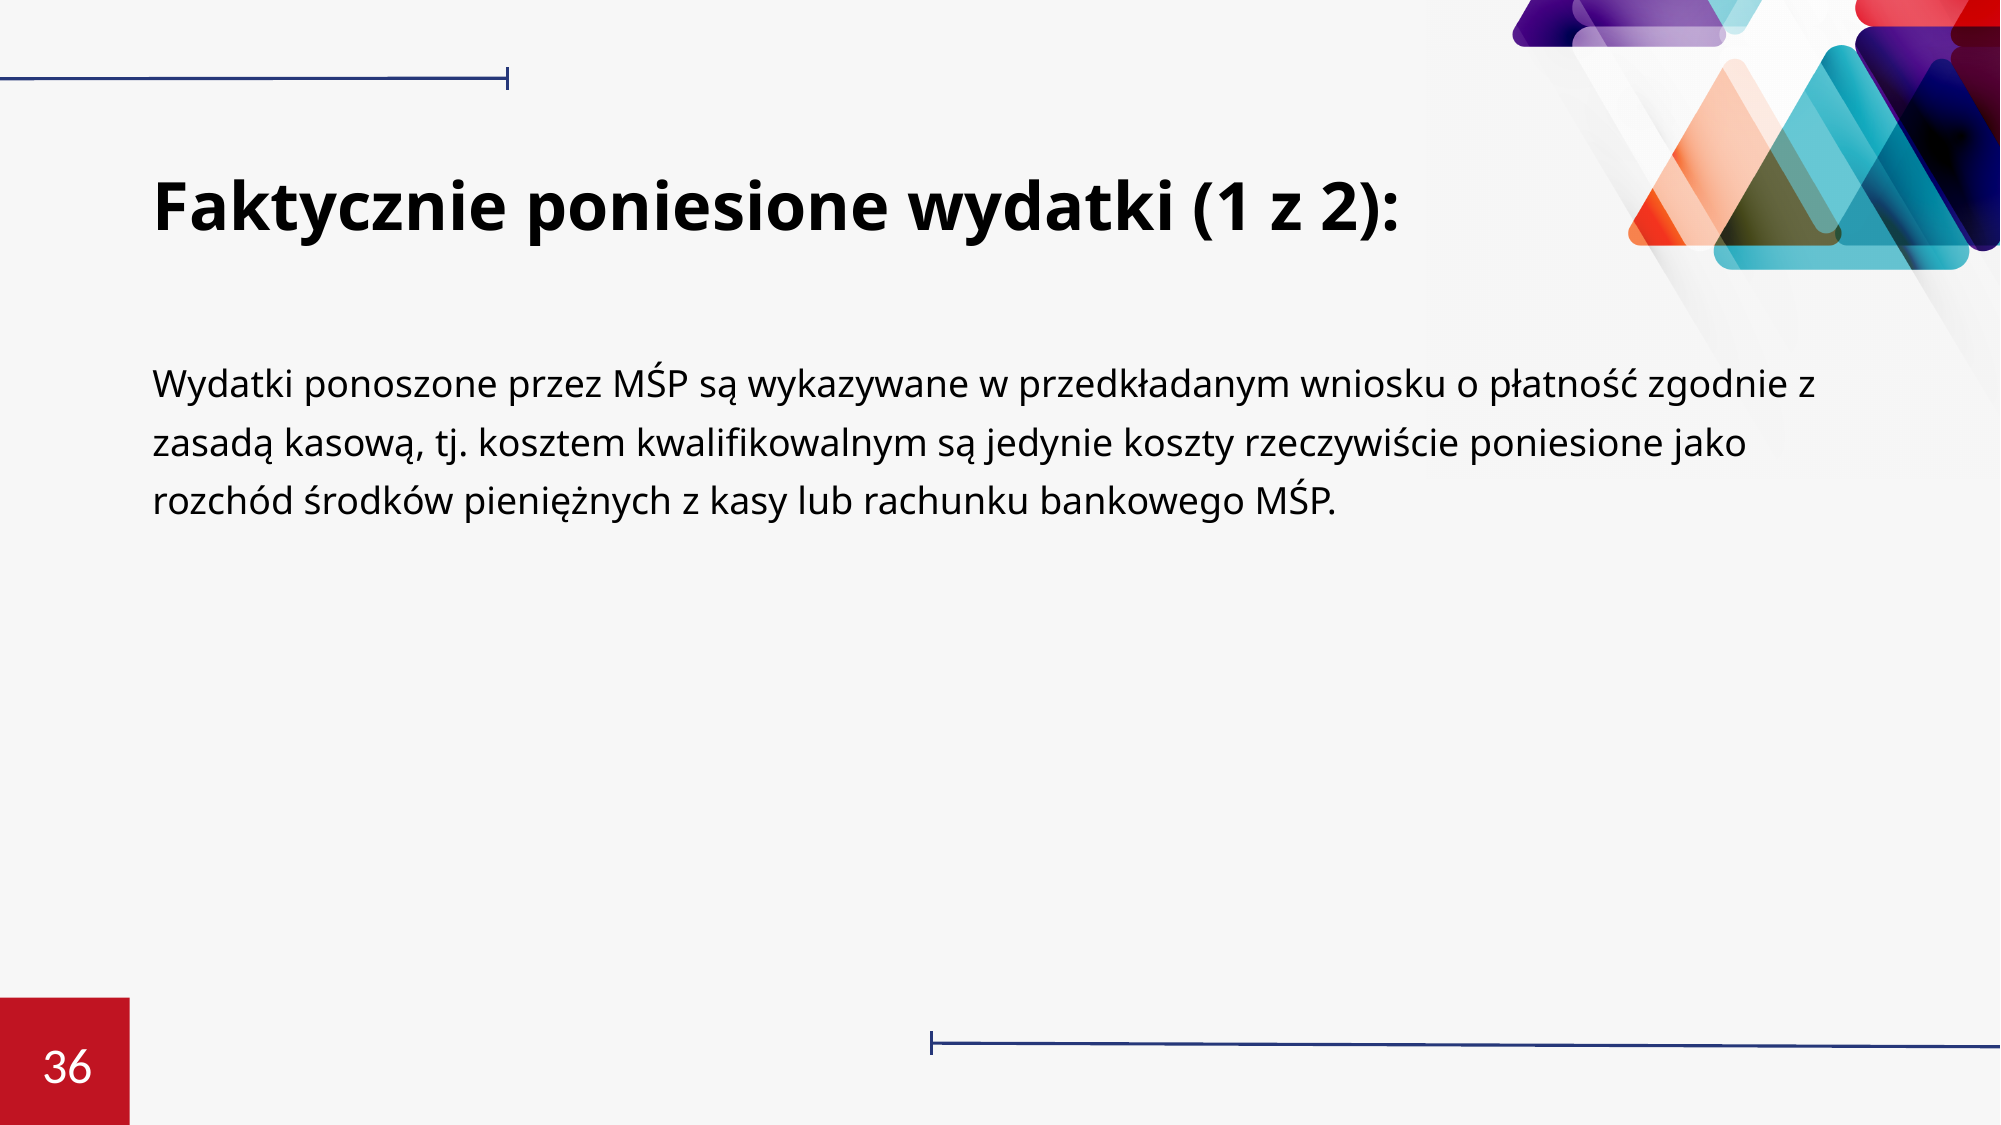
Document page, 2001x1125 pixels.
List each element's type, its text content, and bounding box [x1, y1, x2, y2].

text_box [931, 1031, 2000, 1055]
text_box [0, 997, 130, 1125]
list Wydatki ponoszone przez MŚP są wykazywane w przedkładanym wniosku o płatność zgodnie z zasadą kasową, tj. kosztem kwalifikowalnym są jedynie koszty rzeczywiście poniesione jako rozchód środków pieniężnych z kasy lub rachunku bankowego MŚP. [137, 339, 1863, 647]
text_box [0, 67, 508, 91]
title Faktycznie poniesione wydatki (1 z 2): [137, 100, 1426, 318]
picture [1426, 0, 2000, 479]
